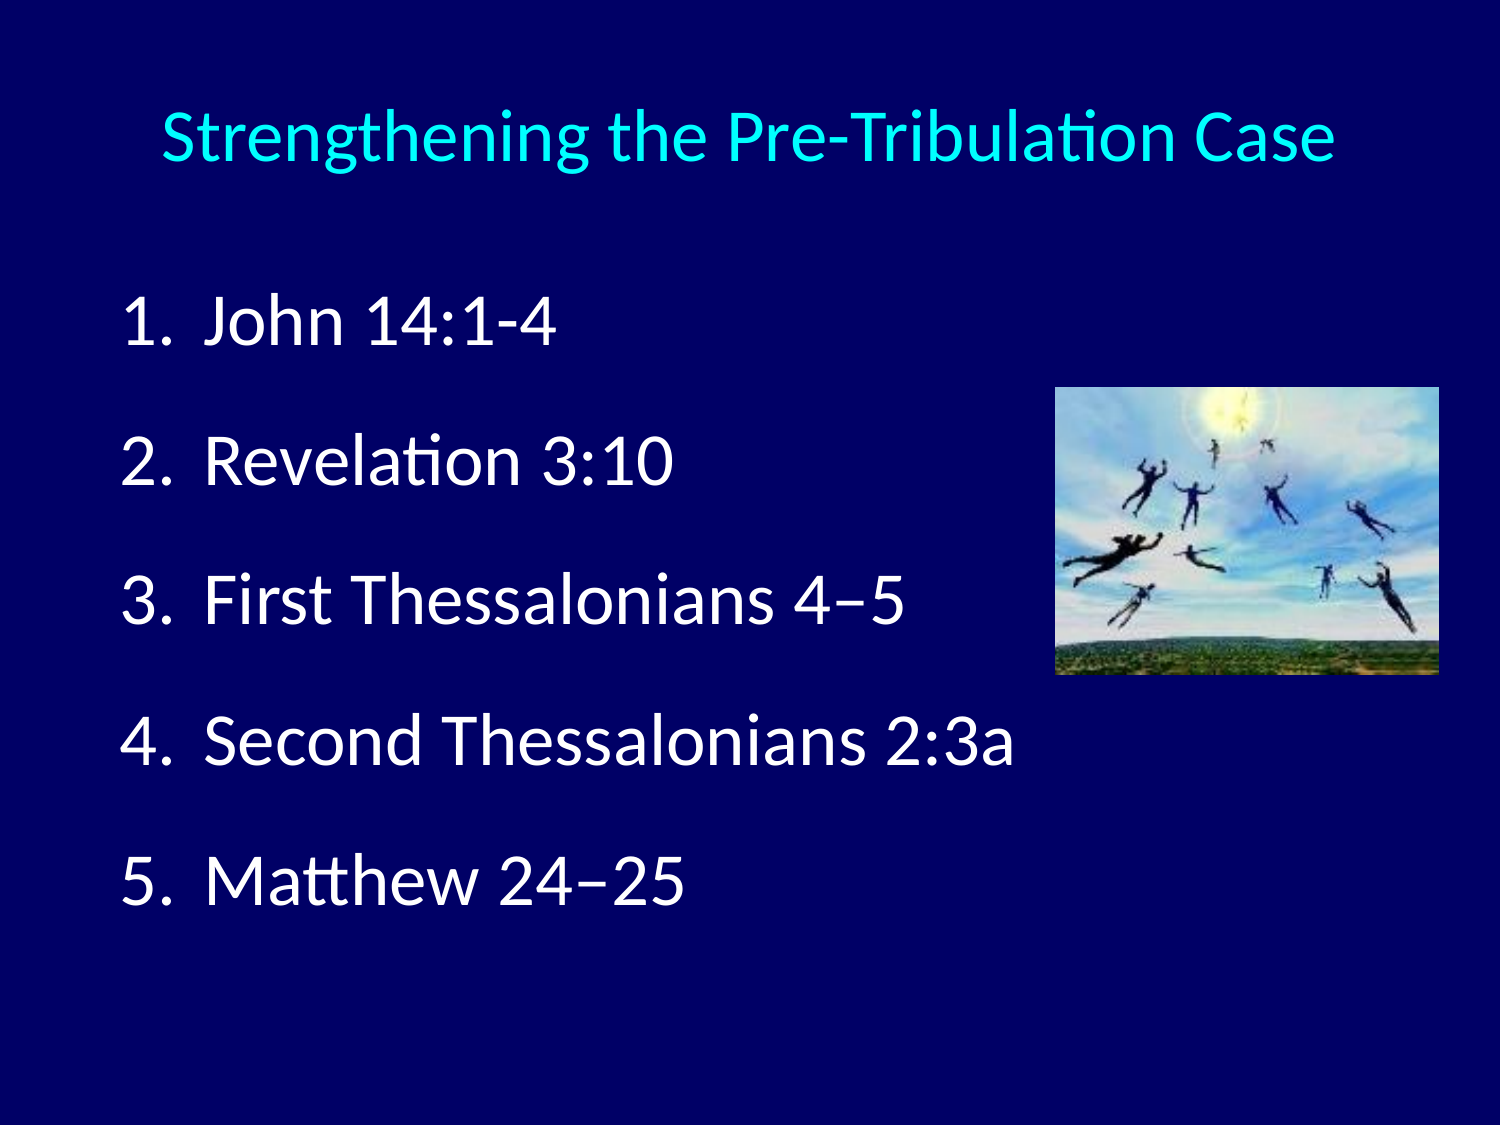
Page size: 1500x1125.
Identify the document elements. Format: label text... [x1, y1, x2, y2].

list John 14:1-4 Revelation 3:10 First Thessalonians 4‒5 Second Thessalonians 2:3a Matthew 24‒25 [103, 262, 1248, 788]
picture [1055, 387, 1440, 676]
title Strengthening the Pre-Tribulation Case [112, 37, 1388, 226]
